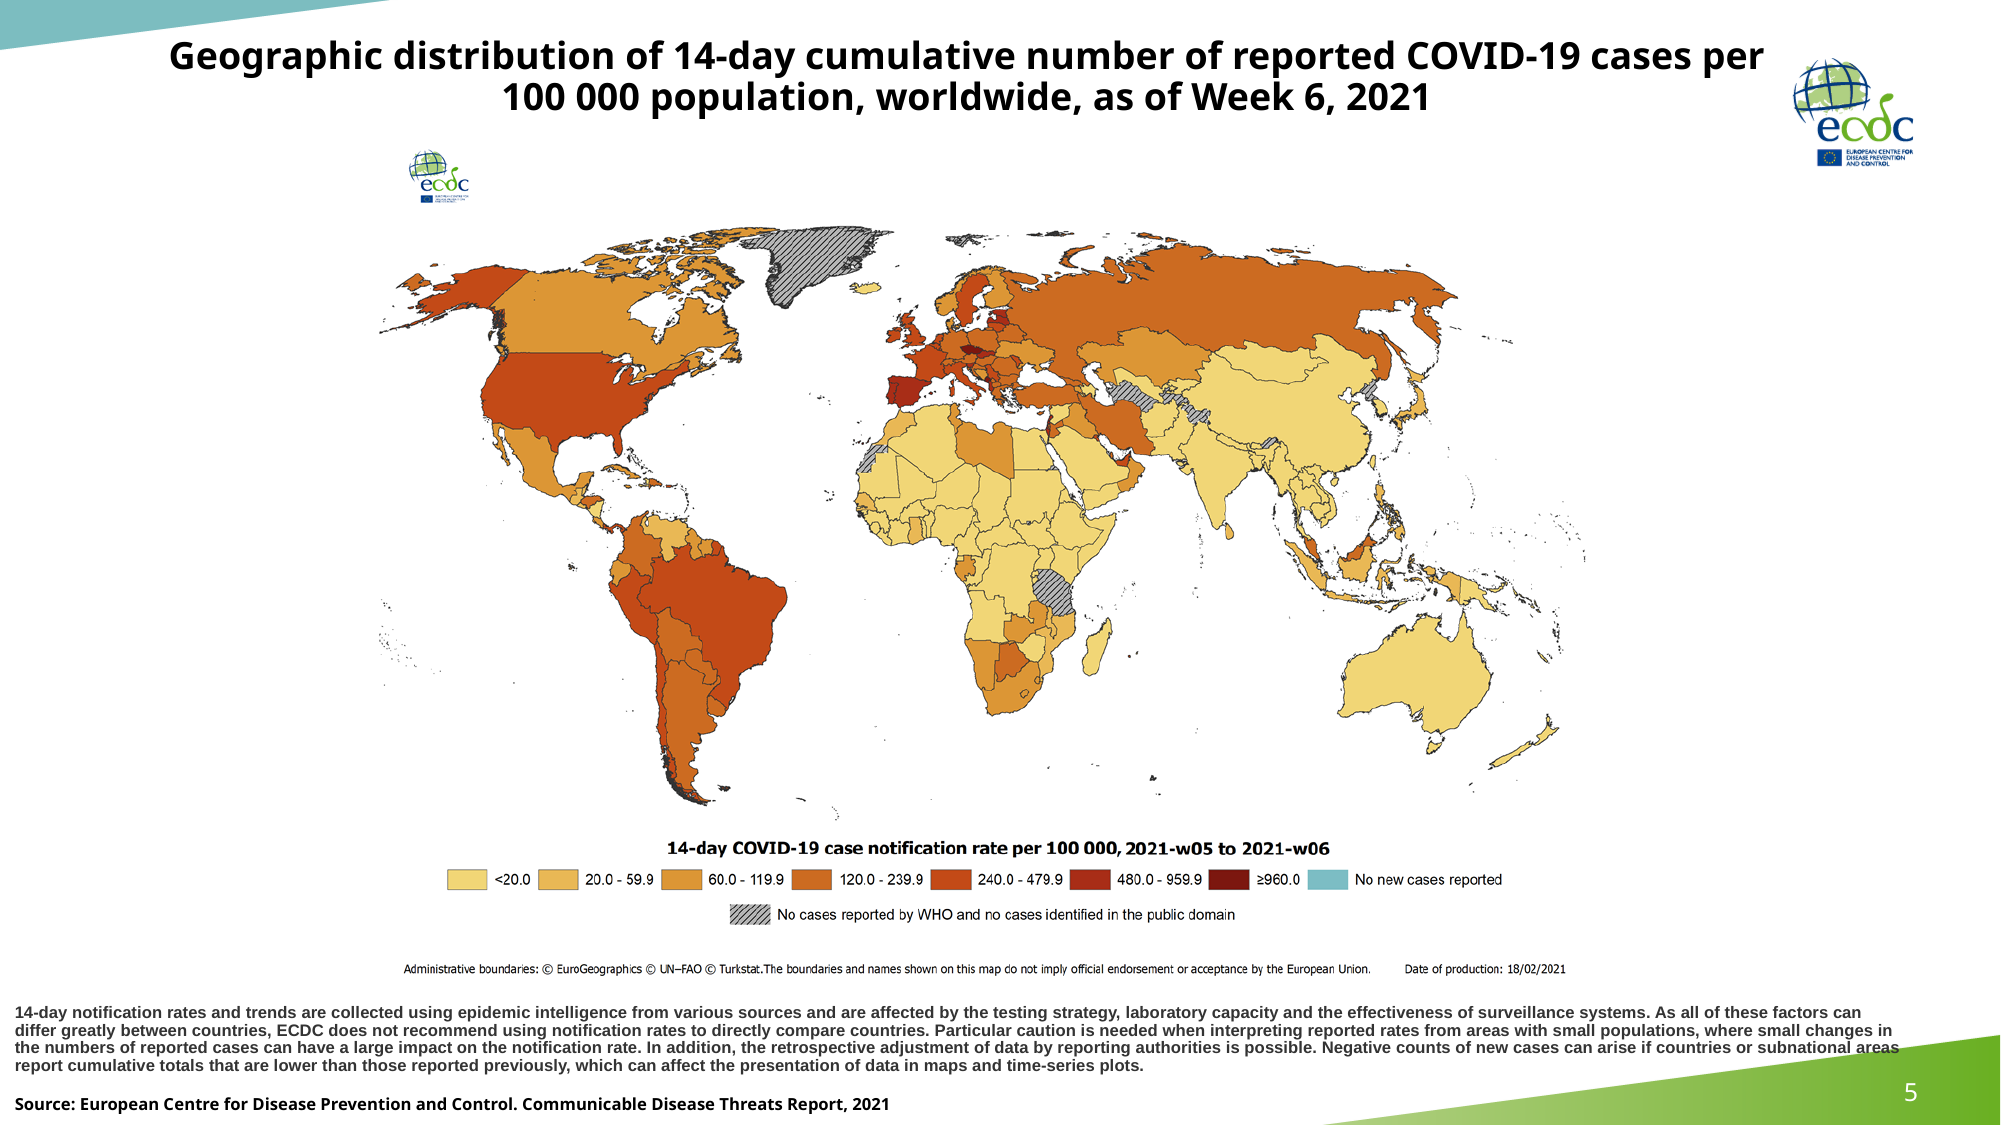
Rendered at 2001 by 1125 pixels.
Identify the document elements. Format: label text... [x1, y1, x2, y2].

text_box 14-day notification rates and trends are collected using epidemic intelligence from various sources and are affected by the testing strategy, laboratory capacity and the effectiveness of surveillance systems. As all of these factors can differ greatly between countries, ECDC does not recommend using notification rates to directly compare countries. Particular caution is needed when interpreting reported rates from areas with small populations, where small changes in the numbers of reported cases can have a large impact on the notification rate. In addition, the retrospective adjustment of data by reporting authorities is possible. Negative counts of new cases can arise if countries or subnational areas report cumulative totals that are lower than those reported previously, which can affect the presentation of data in maps and time-series plots. [0, 996, 1921, 1083]
picture [0, 0, 2001, 1125]
title Geographic distribution of 14-day cumulative number of reported COVID-19 cases per 100 000 population, worldwide, as of Week 6, 2021 [118, 0, 1817, 157]
slide_number 5 [1483, 1062, 1934, 1123]
